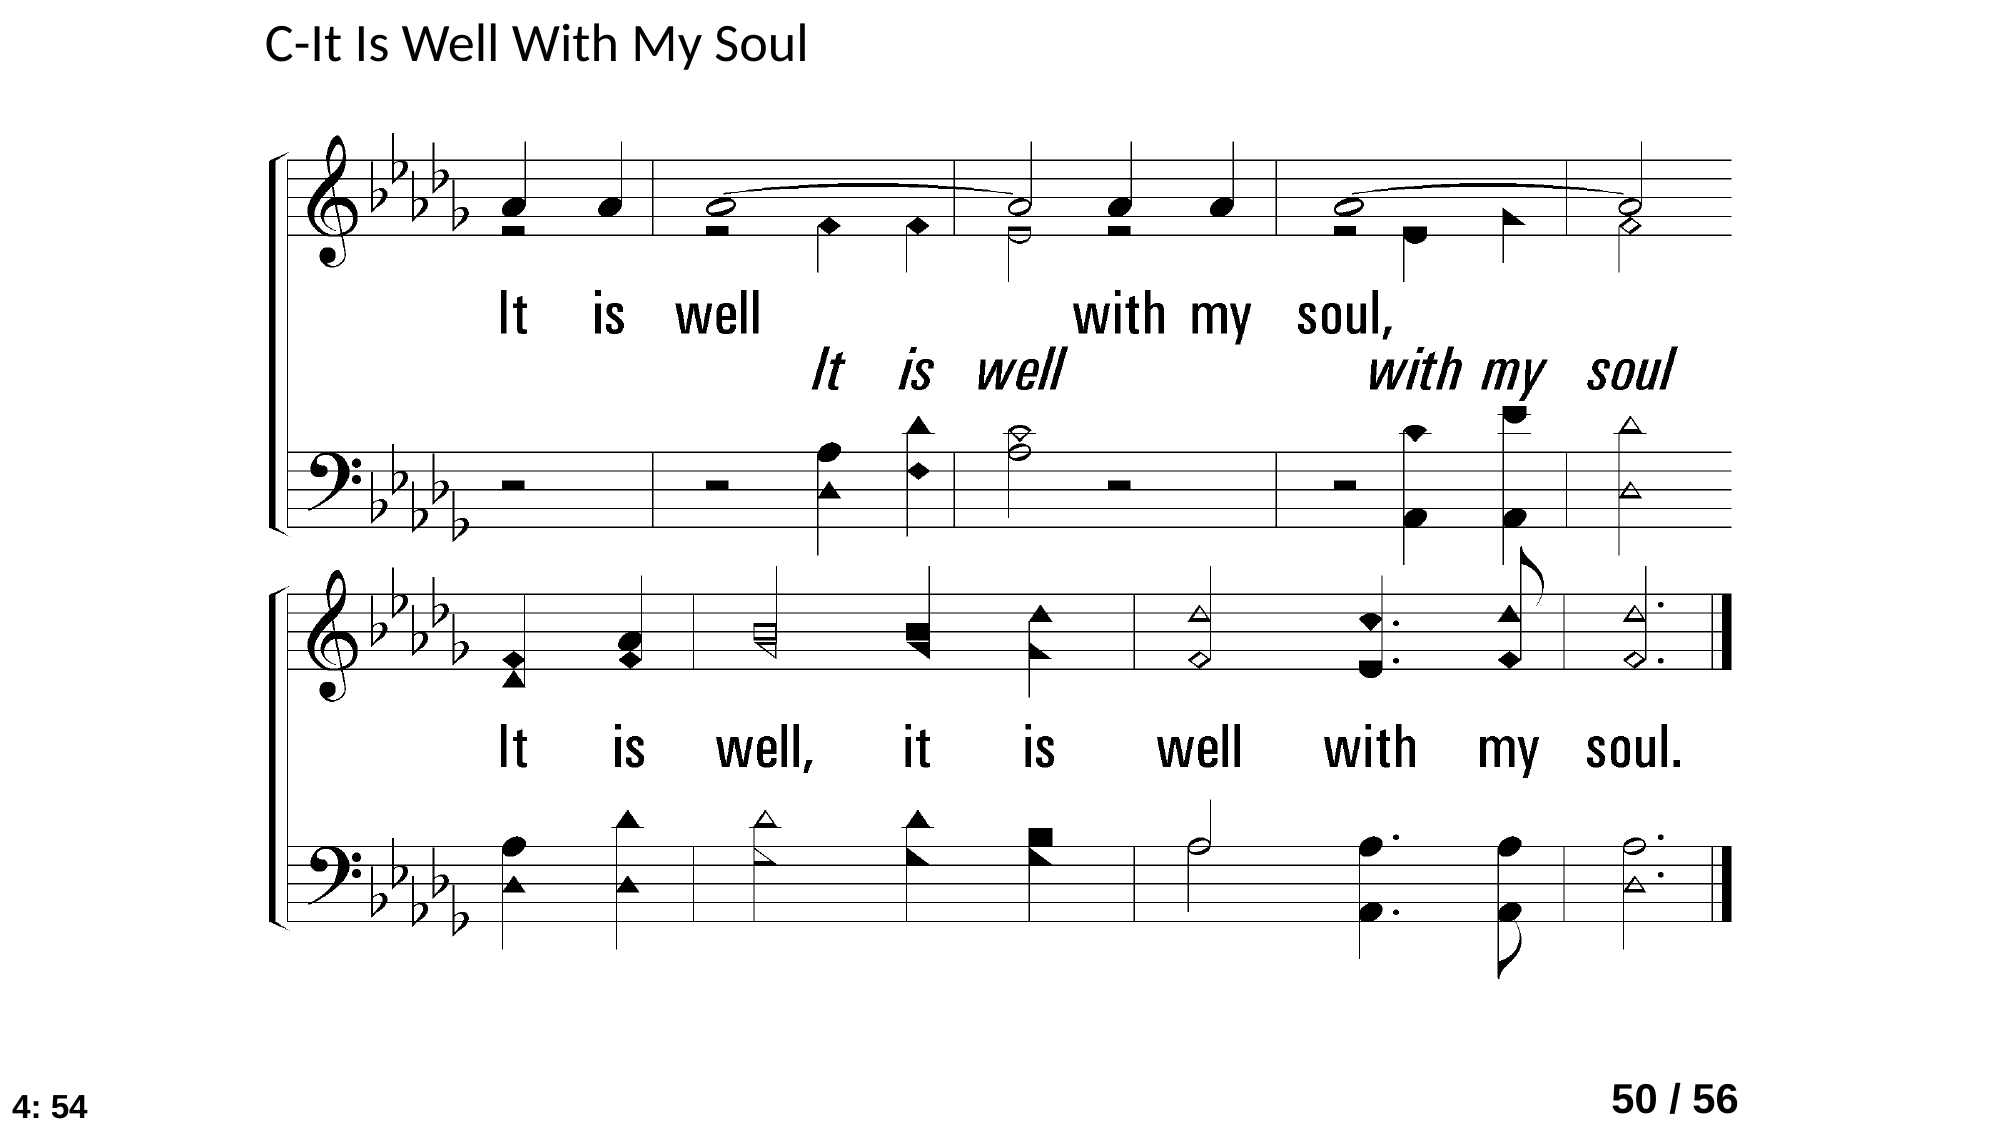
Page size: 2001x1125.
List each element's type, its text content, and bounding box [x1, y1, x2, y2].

text_box 4: 54 [11, 1085, 132, 1125]
picture [249, 0, 1751, 1125]
